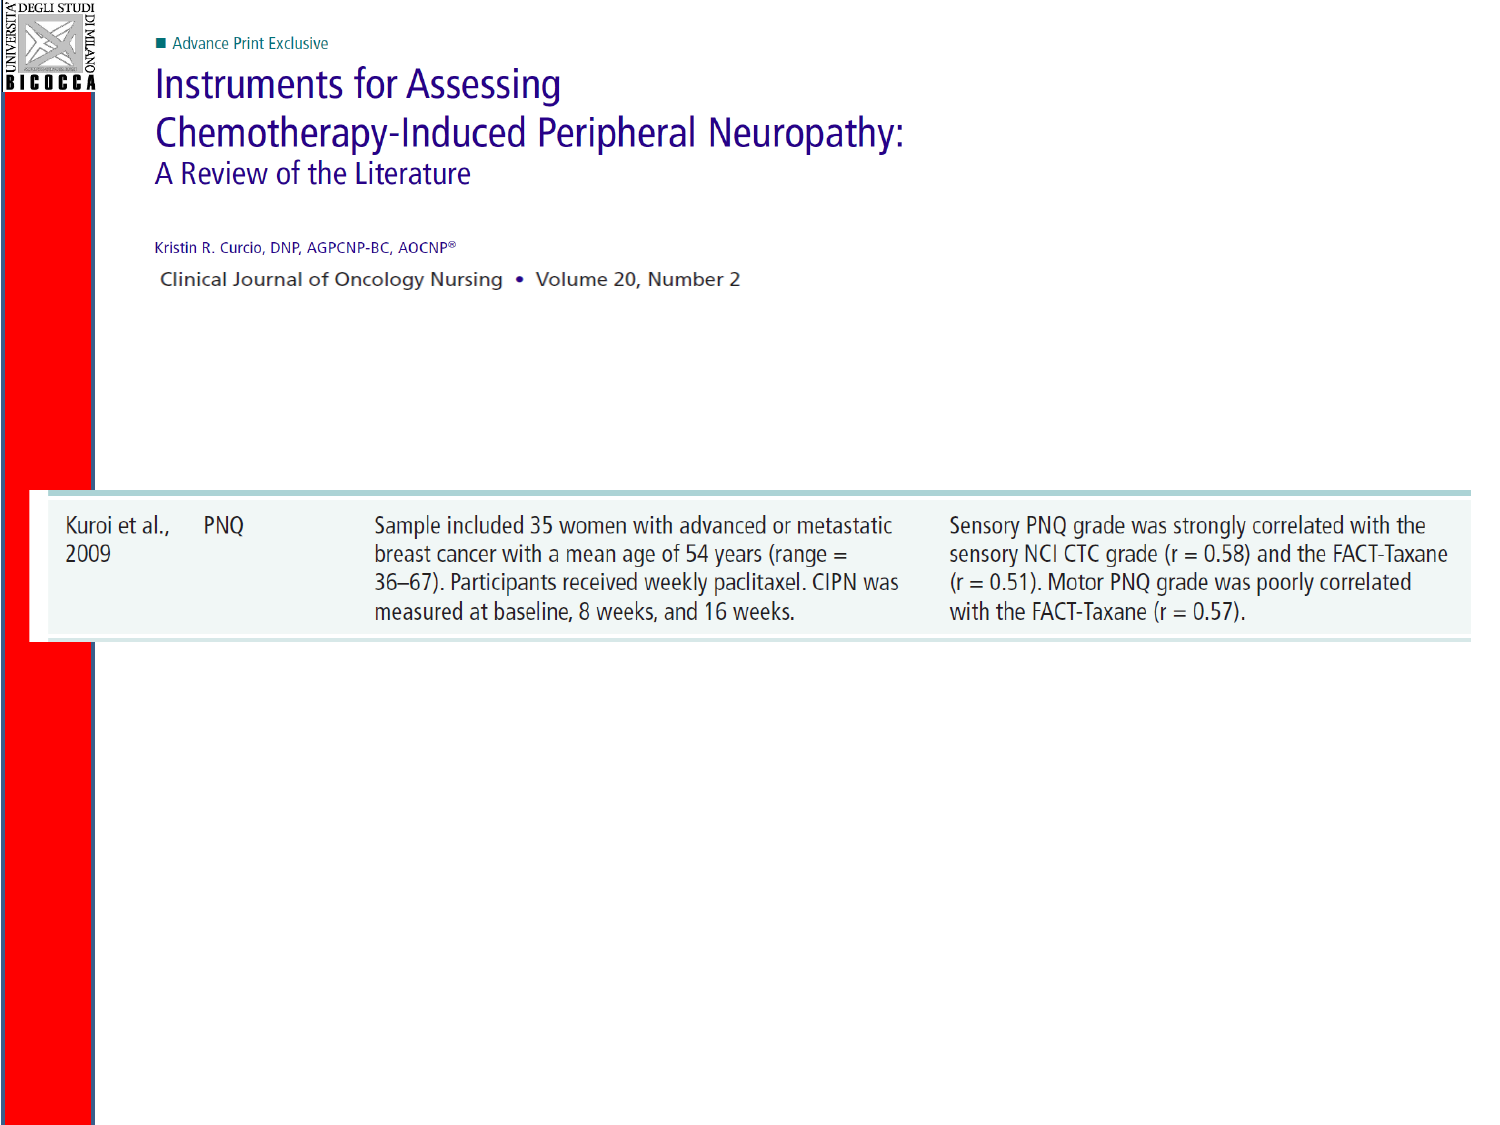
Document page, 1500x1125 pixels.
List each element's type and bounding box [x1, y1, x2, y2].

picture [29, 490, 1483, 642]
text_box [135, 30, 928, 291]
text_box [2, 0, 99, 1125]
